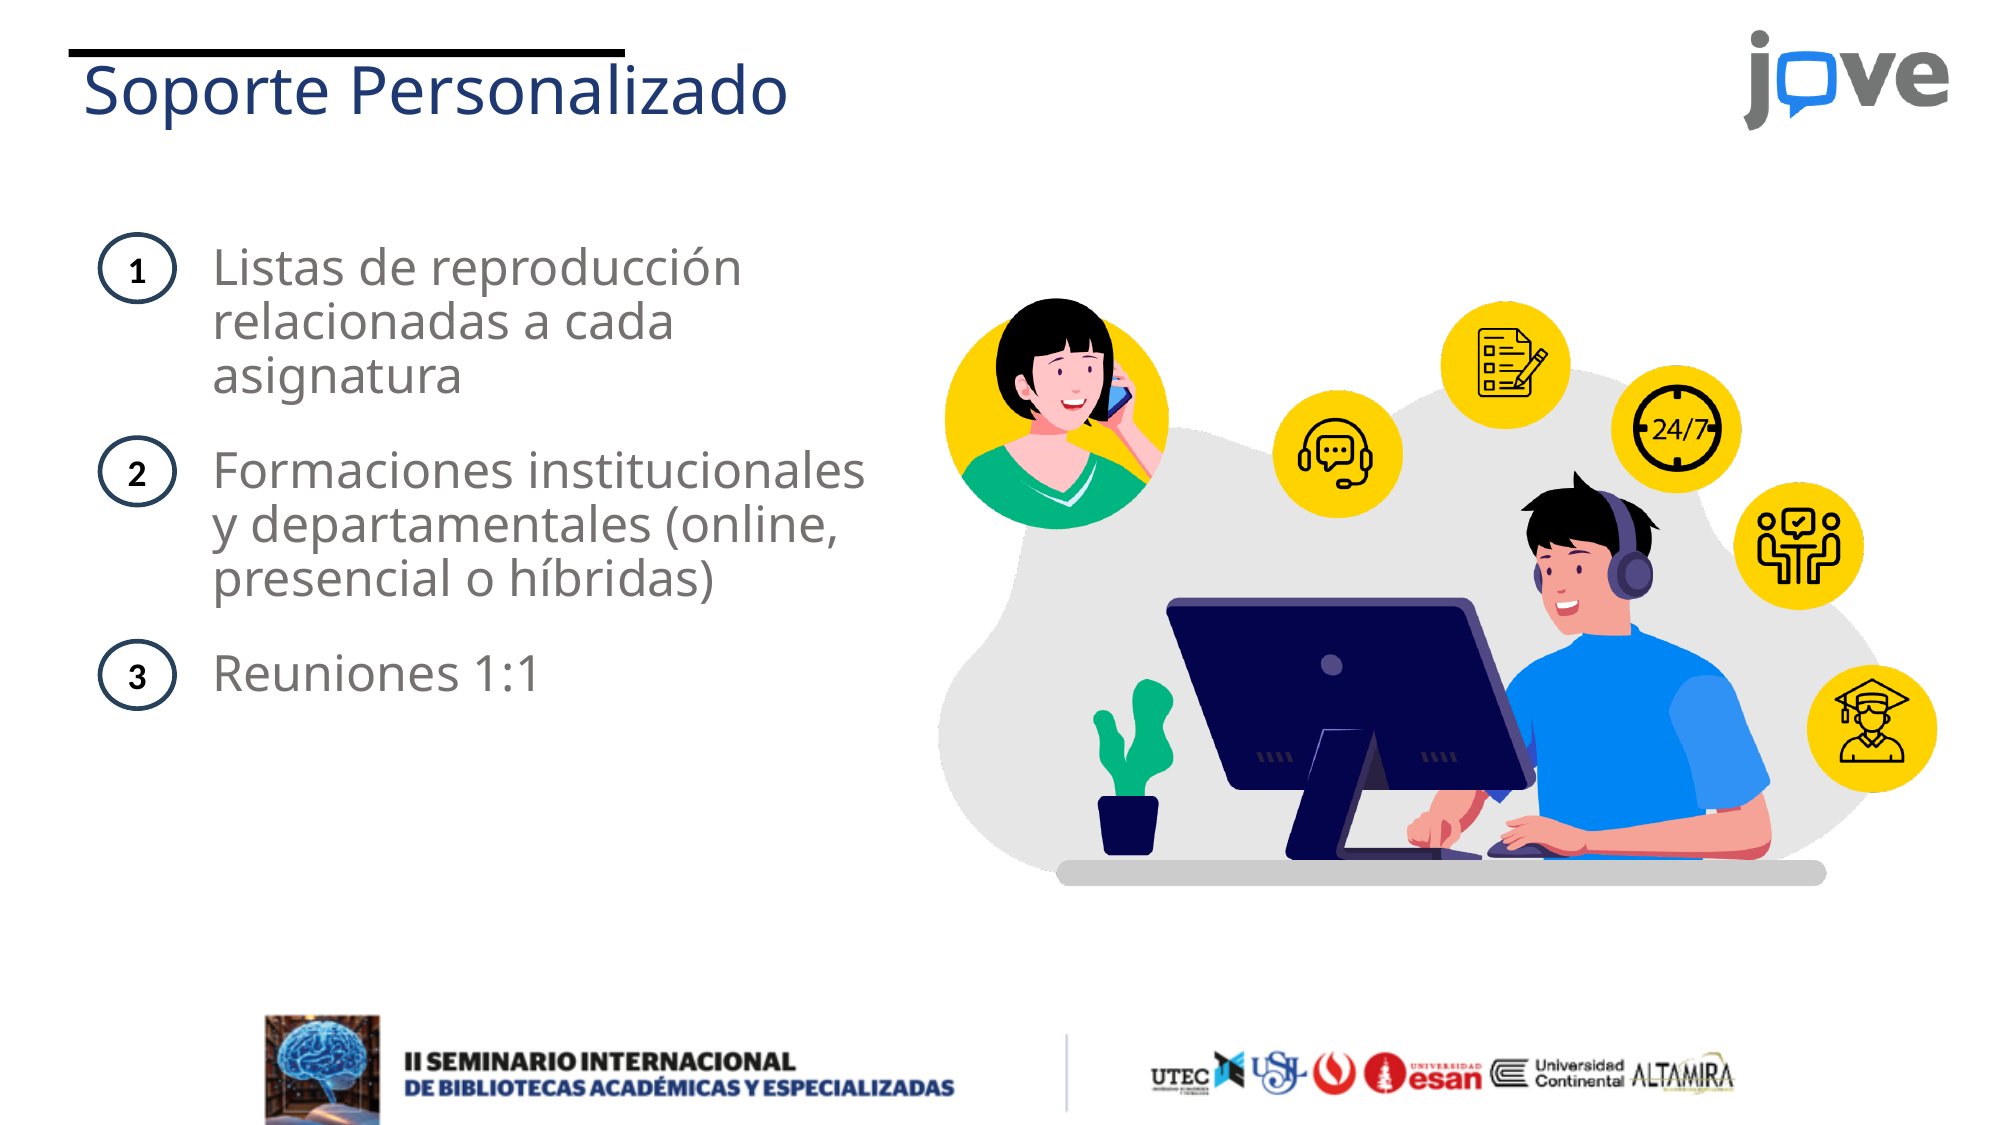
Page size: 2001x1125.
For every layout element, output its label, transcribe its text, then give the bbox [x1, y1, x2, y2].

text_box 1 [99, 234, 175, 302]
picture [1729, 20, 1962, 140]
list Reuniones 1:1 [197, 641, 827, 723]
list Listas de reproducción relacionadas a cada asignatura [197, 235, 788, 420]
title Soporte Personalizado [68, 49, 1900, 235]
list Formaciones institucionales y departamentales (online, presencial o híbridas) [197, 437, 827, 624]
picture [200, 980, 1794, 1125]
picture [832, 213, 2000, 978]
text_box 3 [99, 641, 175, 709]
text_box 2 [99, 437, 175, 506]
